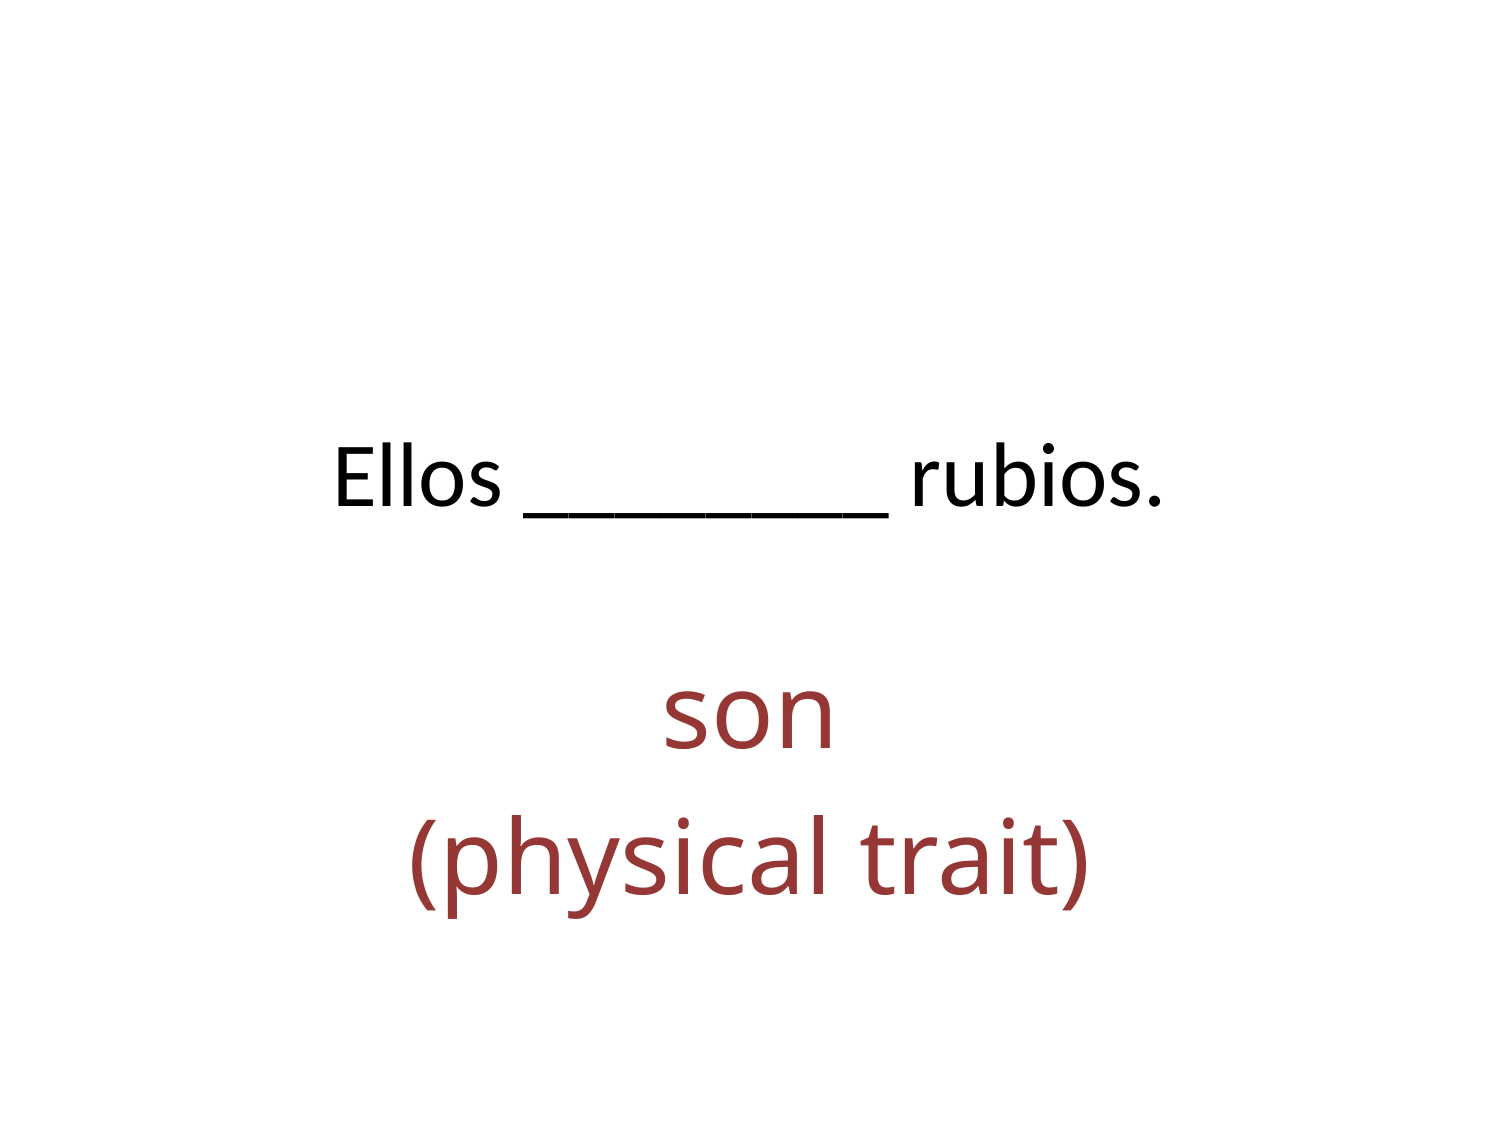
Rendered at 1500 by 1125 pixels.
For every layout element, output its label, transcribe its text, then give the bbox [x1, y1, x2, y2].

subtitle son (physical trait) [225, 637, 1275, 925]
title Ellos ________ rubios. [112, 349, 1388, 591]
